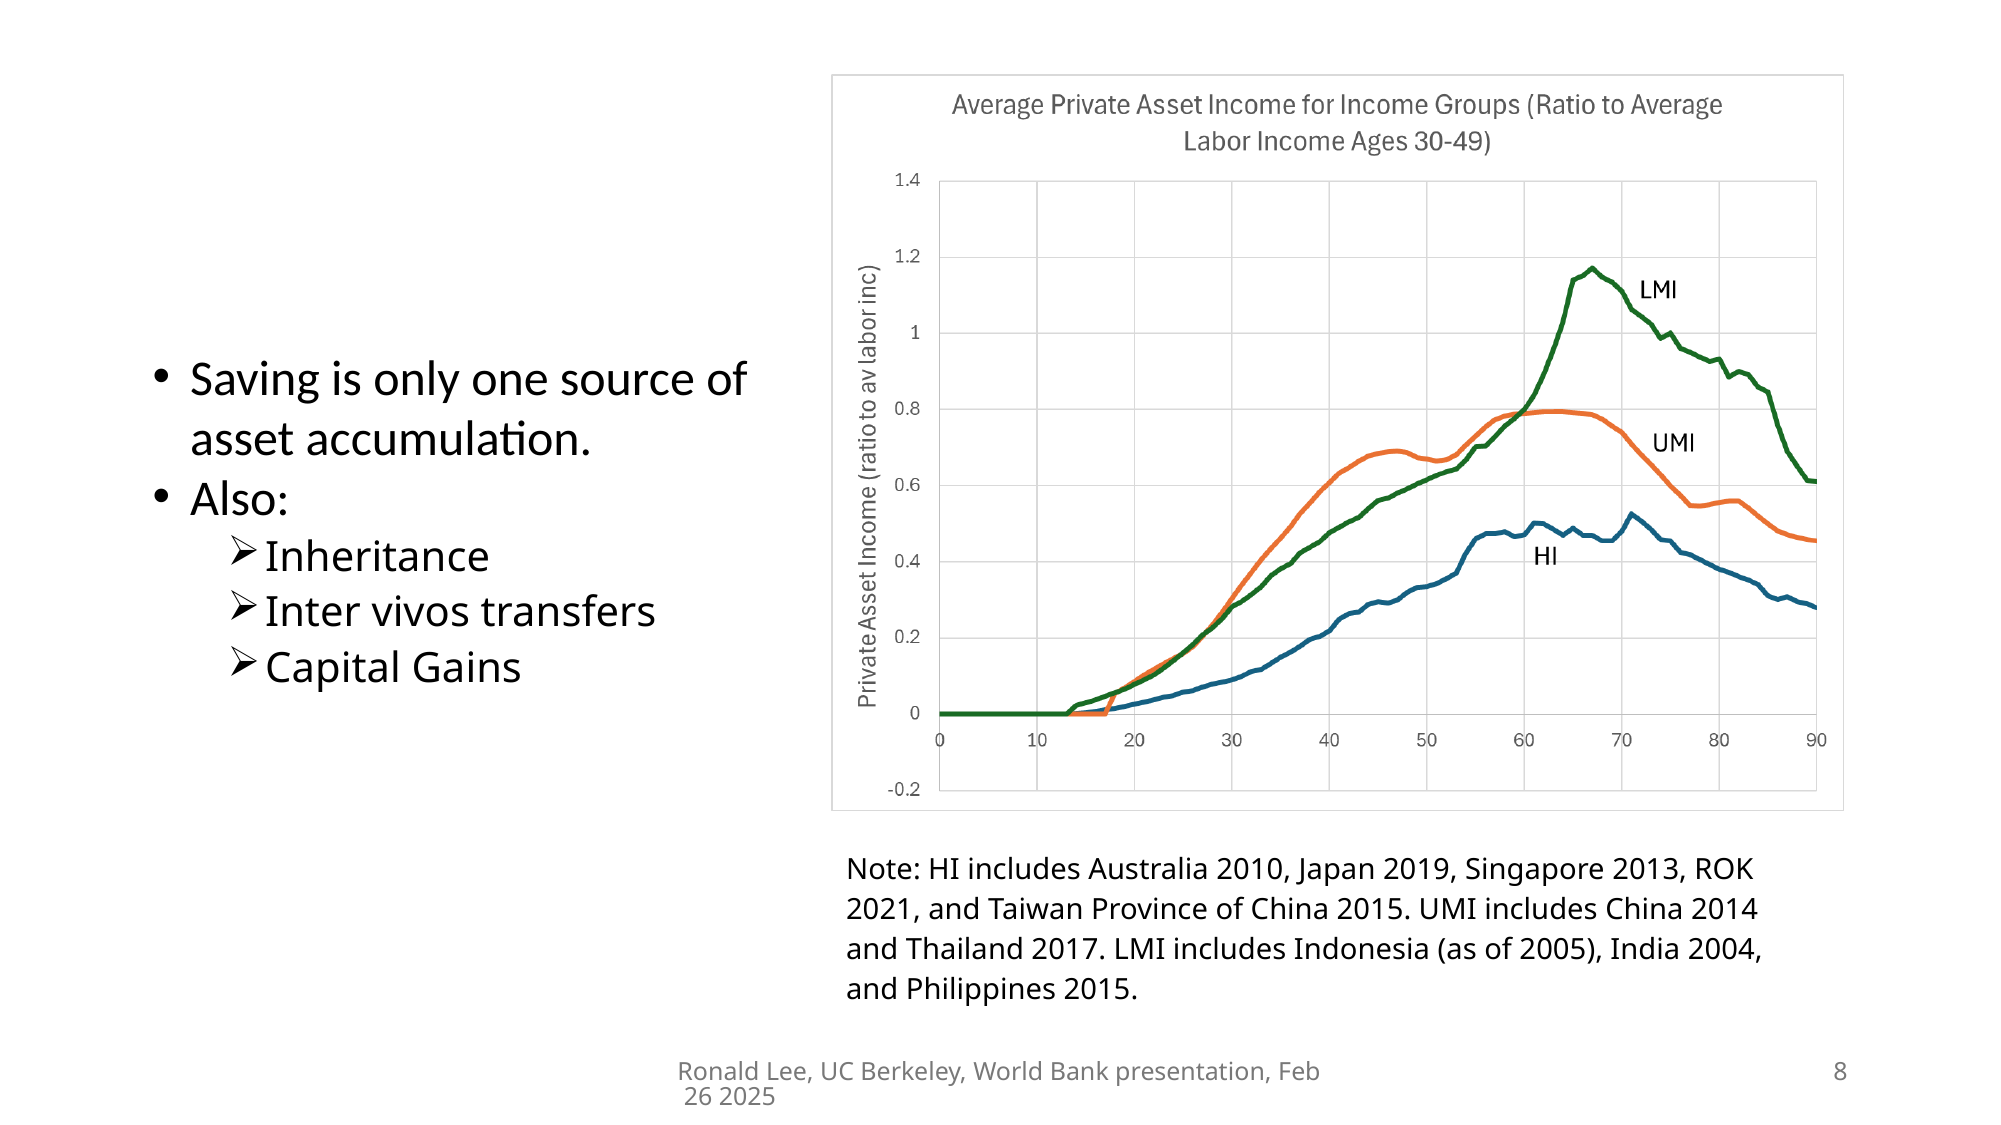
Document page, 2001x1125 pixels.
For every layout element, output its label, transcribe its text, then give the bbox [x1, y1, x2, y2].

slide_number 8 [1412, 1042, 1863, 1103]
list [830, 74, 1845, 811]
text_box Note: HI includes Australia 2010, Japan 2019, Singapore 2013, ROK 2021, and Taiwan Province of China 2015. UMI includes China 2014 and Thailand 2017. LMI includes Indonesia (as of 2005), India 2004, and Philippines 2015. [831, 837, 1831, 1013]
footer Ronald Lee, UC Berkeley, World Bank presentation, Feb 26 2025 [662, 1042, 1338, 1103]
list Saving is only one source of asset accumulation. Also: Inheritance Inter vivos transfers Capital Gains [137, 337, 783, 963]
